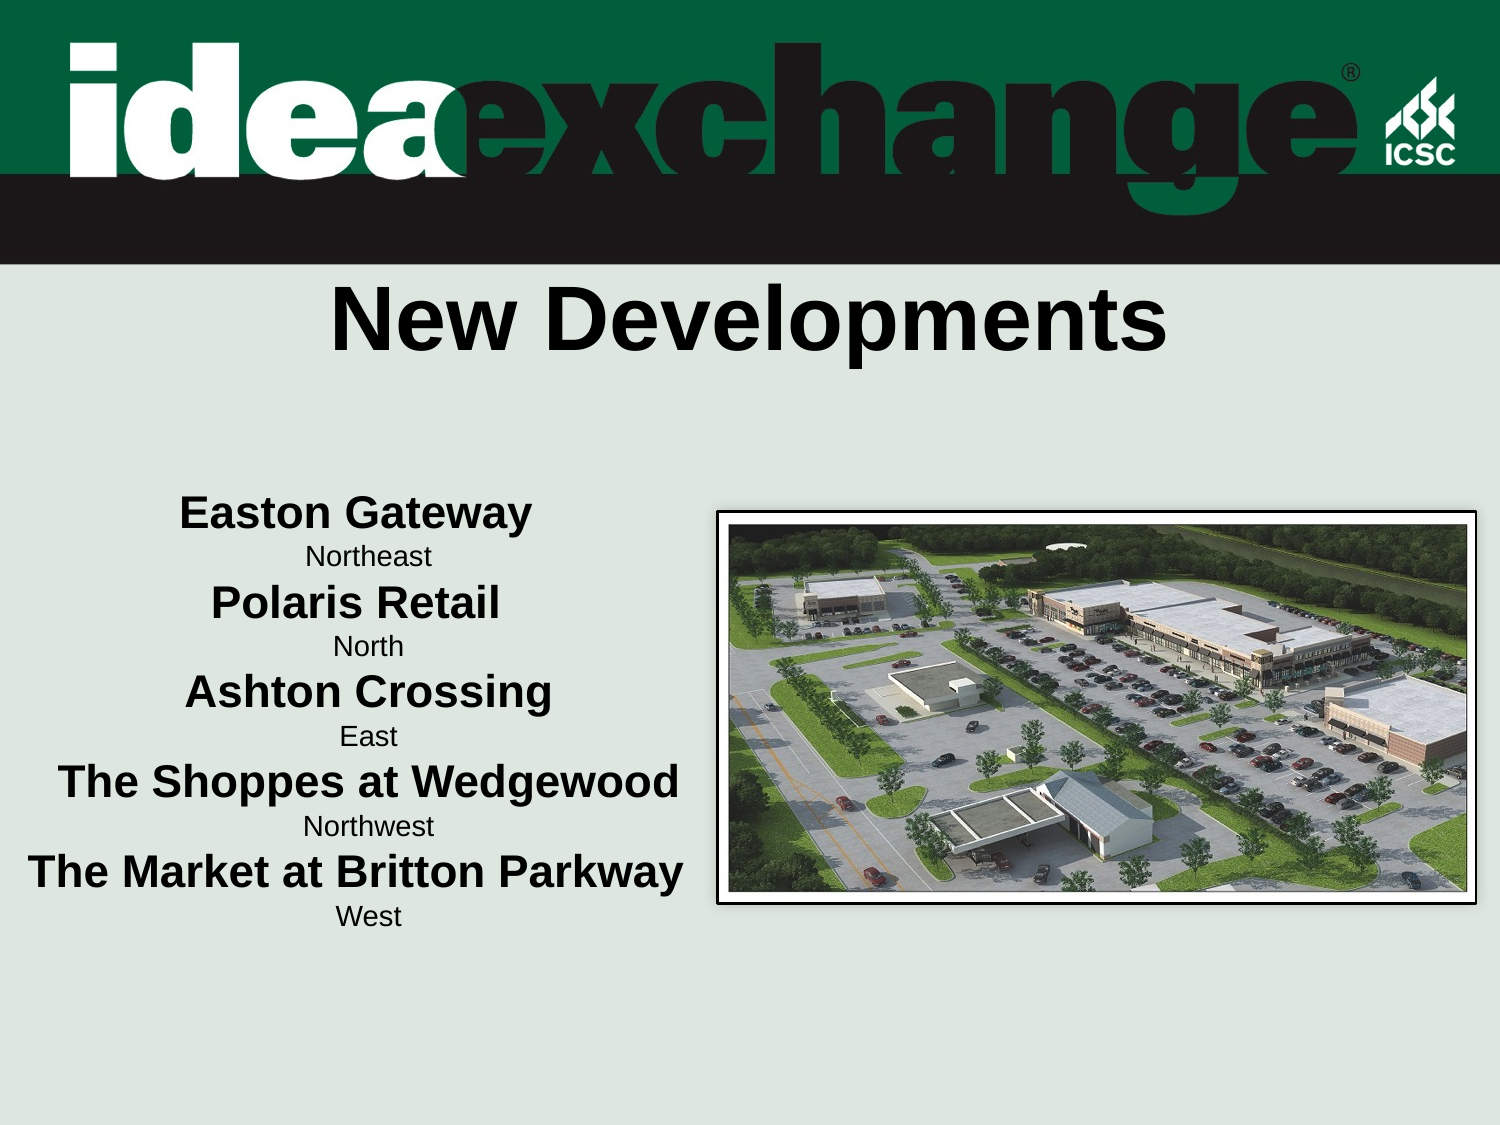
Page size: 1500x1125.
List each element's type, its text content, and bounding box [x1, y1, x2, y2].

picture [718, 512, 1476, 903]
picture [0, 377, 1500, 1125]
text_box Easton Gateway Northeast Polaris Retail North Ashton Crossing East The Shoppes at Wedgewood Northwest The Market at Britton Parkway West [0, 474, 763, 995]
title New Developments [0, 249, 1500, 377]
picture [0, 0, 1500, 249]
